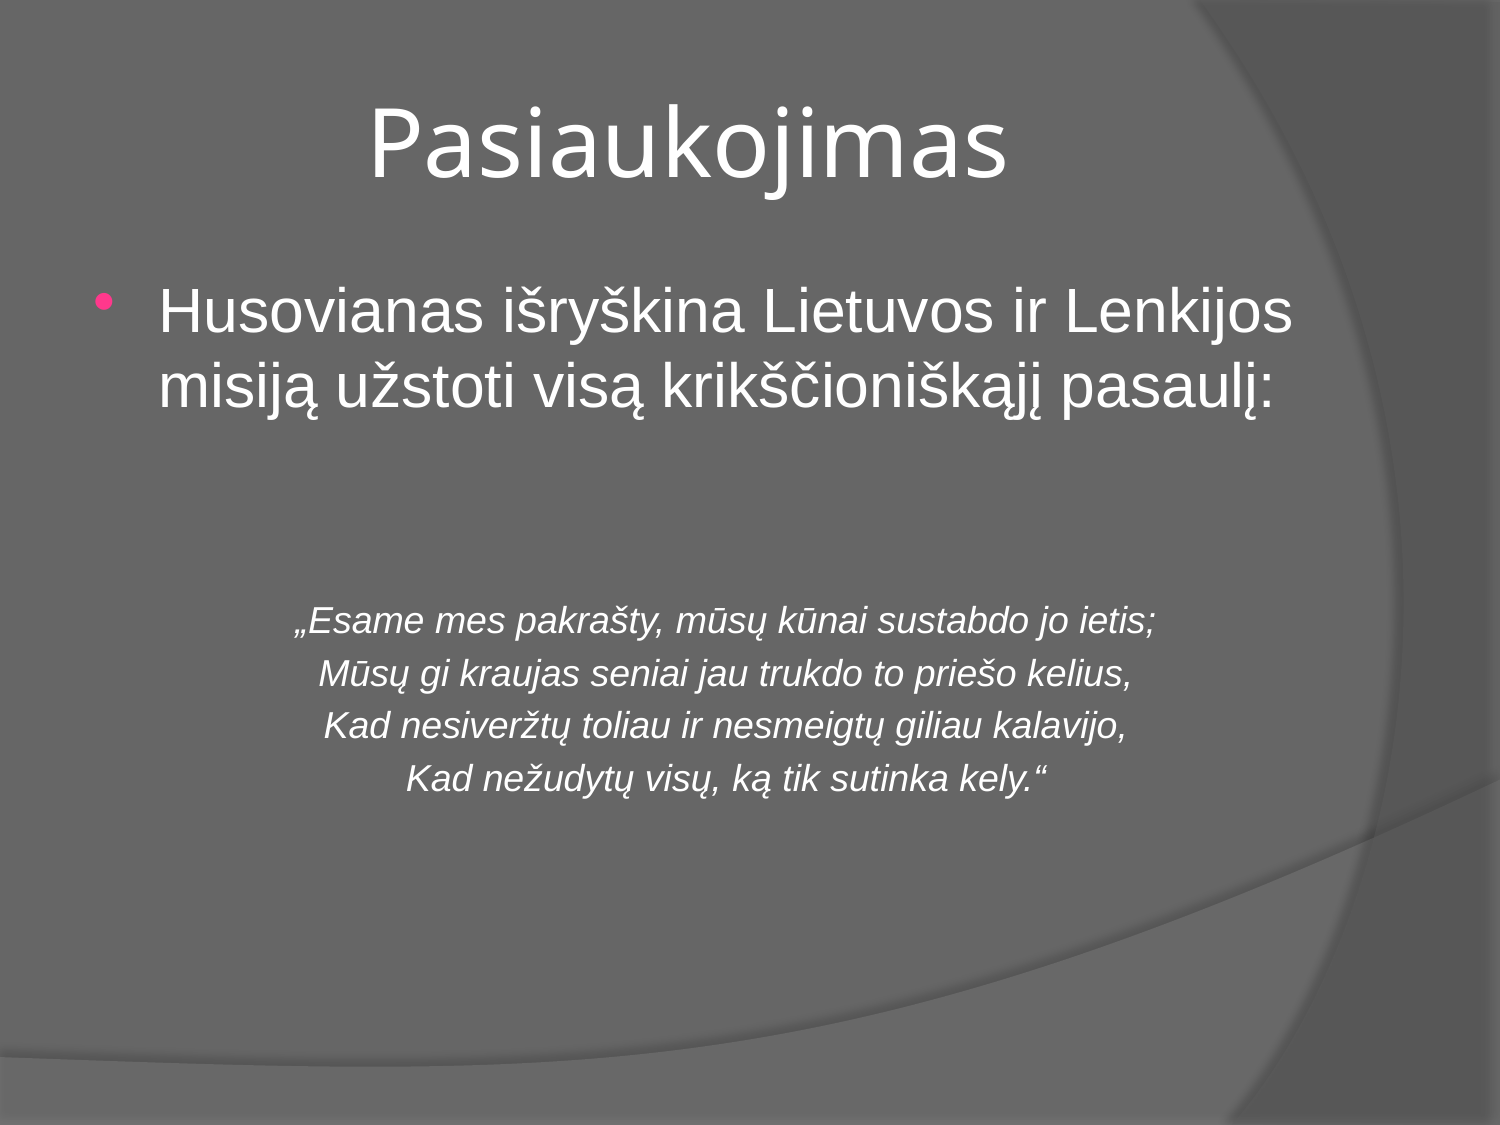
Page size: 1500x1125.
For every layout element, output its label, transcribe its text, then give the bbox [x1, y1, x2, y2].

list Husovianas išryškina Lietuvos ir Lenkijos misiją užstoti visą krikščioniškąjį pasaulį: „Esame mes pakrašty, mūsų kūnai sustabdo jo ietis; Mūsų gi kraujas seniai jau trukdo to priešo kelius, Kad nesiveržtų toliau ir nesmeigtų giliau kalavijo, Kad nežudytų visų, ką tik sutinka kely.“ [75, 262, 1372, 1005]
title Pasiaukojimas [75, 45, 1300, 233]
